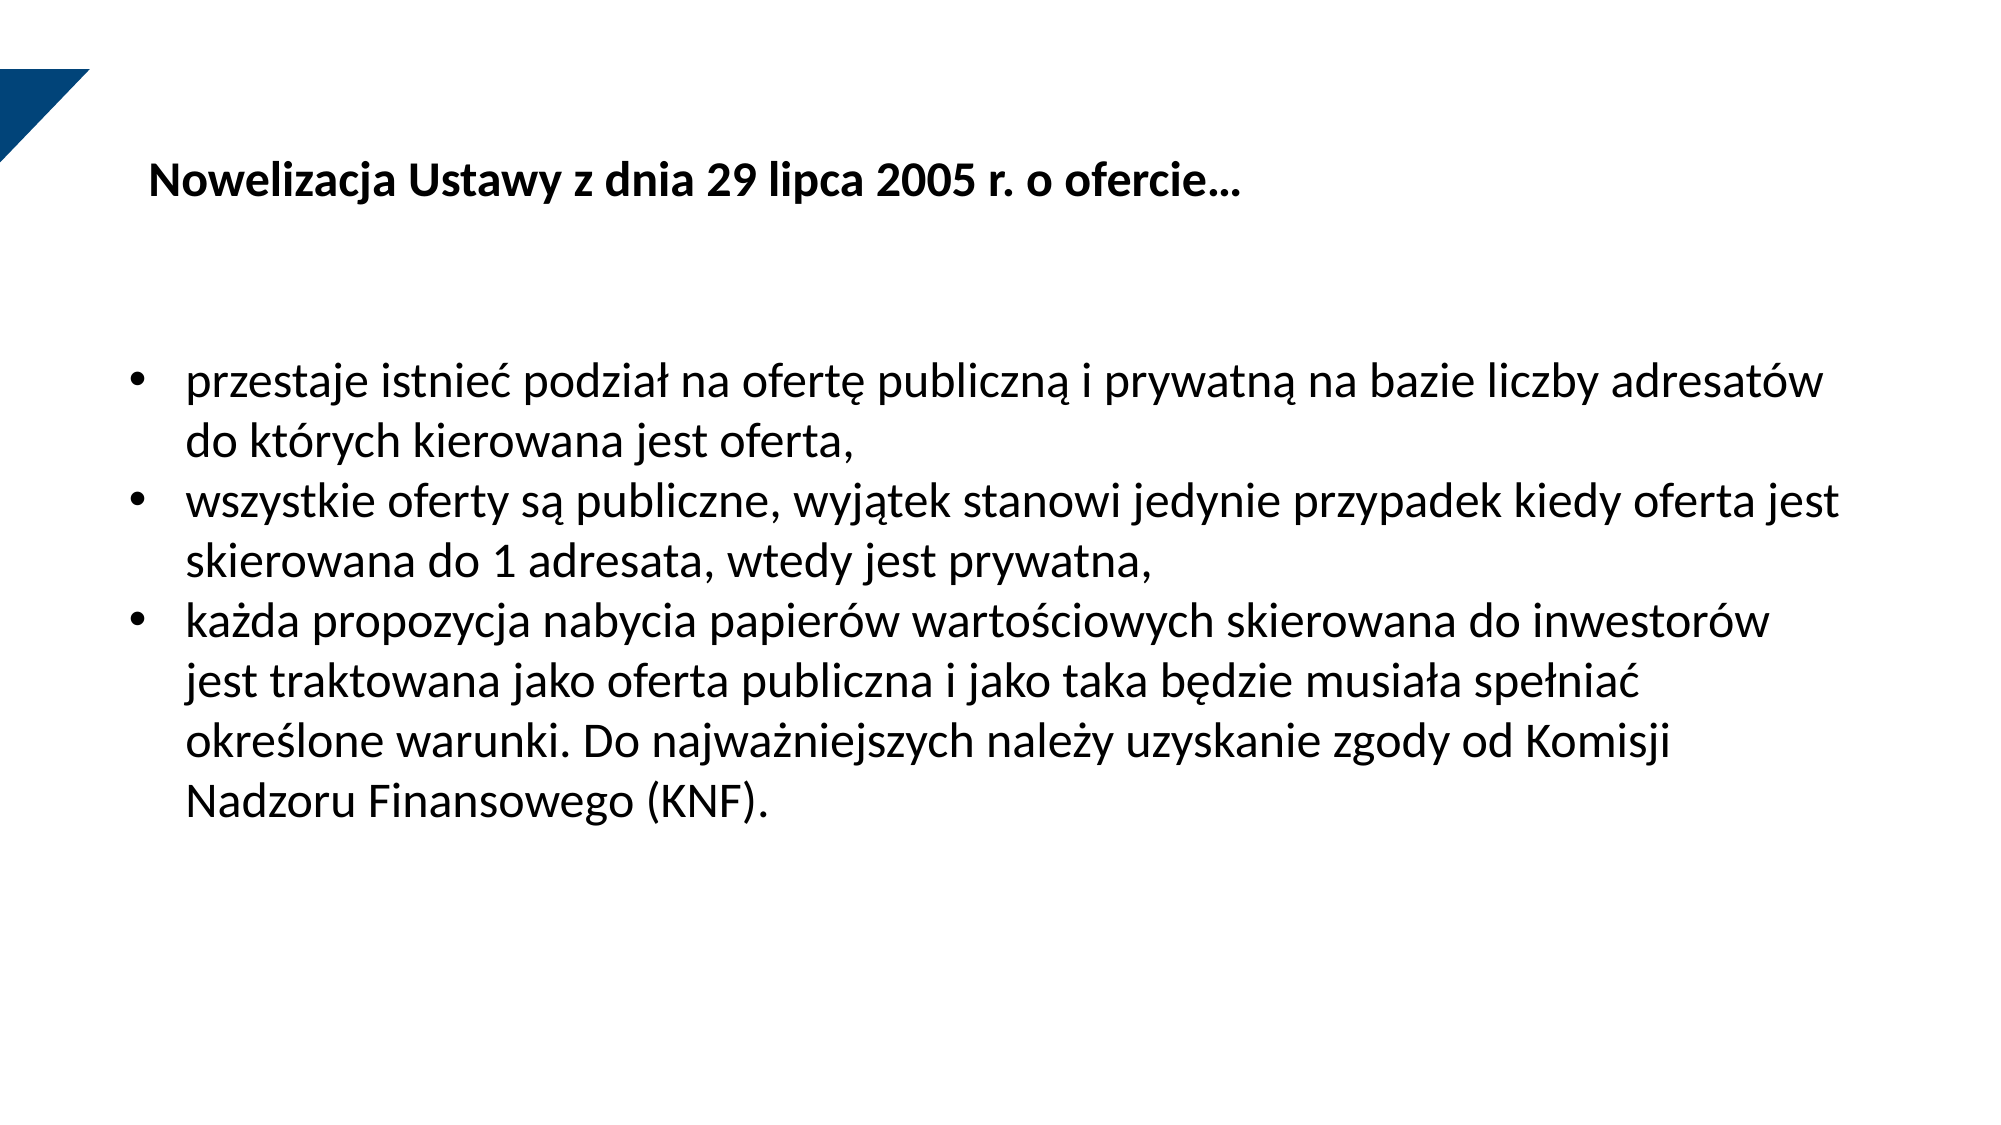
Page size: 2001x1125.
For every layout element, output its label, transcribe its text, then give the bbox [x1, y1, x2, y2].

text_box [0, 68, 93, 164]
text_box Nowelizacja Ustawy z dnia 29 lipca 2005 r. o ofercie… [133, 138, 1842, 214]
text_box przestaje istnieć podział na ofertę publiczną i prywatną na bazie liczby adresatów do których kierowana jest oferta, wszystkie oferty są publiczne, wyjątek stanowi jedynie przypadek kiedy oferta jest skierowana do 1 adresata, wtedy jest prywatna, każda propozycja nabycia papierów wartościowych skierowana do inwestorów jest traktowana jako oferta publiczna i jako taka będzie musiała spełniać określone warunki. Do najważniejszych należy uzyskanie zgody od Komisji Nadzoru Finansowego (KNF). [114, 340, 1862, 836]
